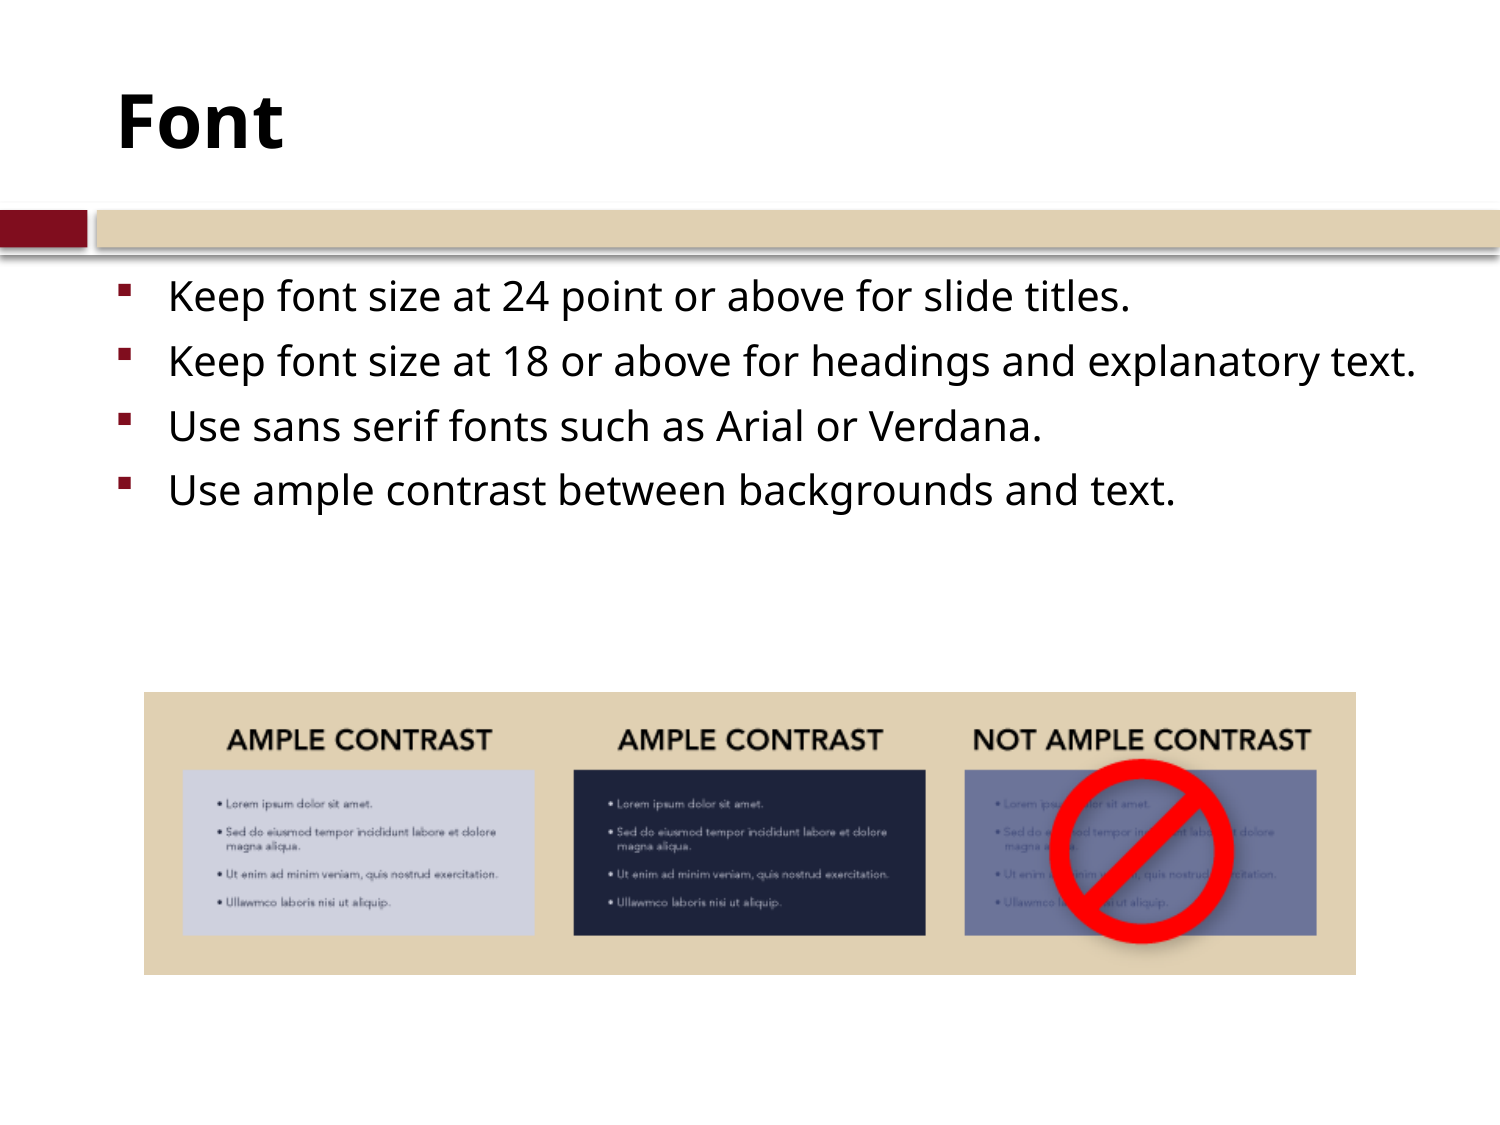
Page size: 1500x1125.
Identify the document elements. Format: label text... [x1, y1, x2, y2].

picture [144, 691, 1356, 976]
list Keep font size at 24 point or above for slide titles. Keep font size at 18 or above for headings and explanatory text. Use sans serif fonts such as Arial or Verdana. Use ample contrast between backgrounds and text. [100, 262, 1438, 638]
title Font [100, 37, 1438, 200]
